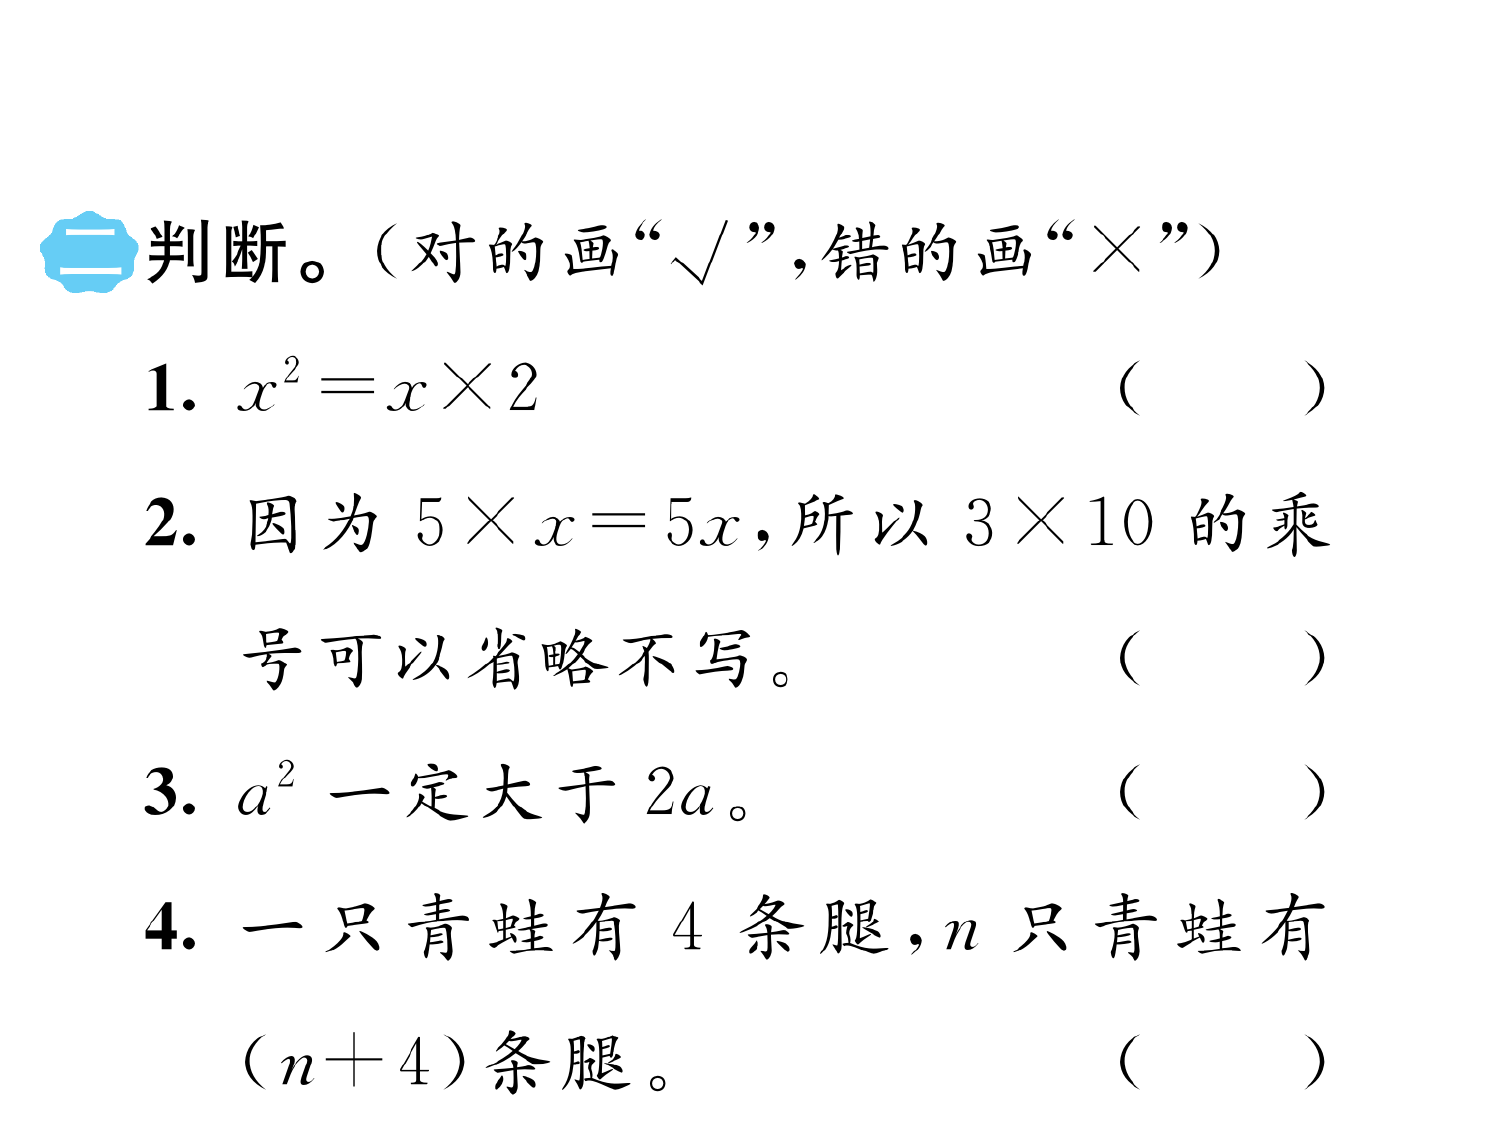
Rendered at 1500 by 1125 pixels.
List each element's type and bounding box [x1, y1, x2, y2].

picture [35, 177, 1365, 1122]
